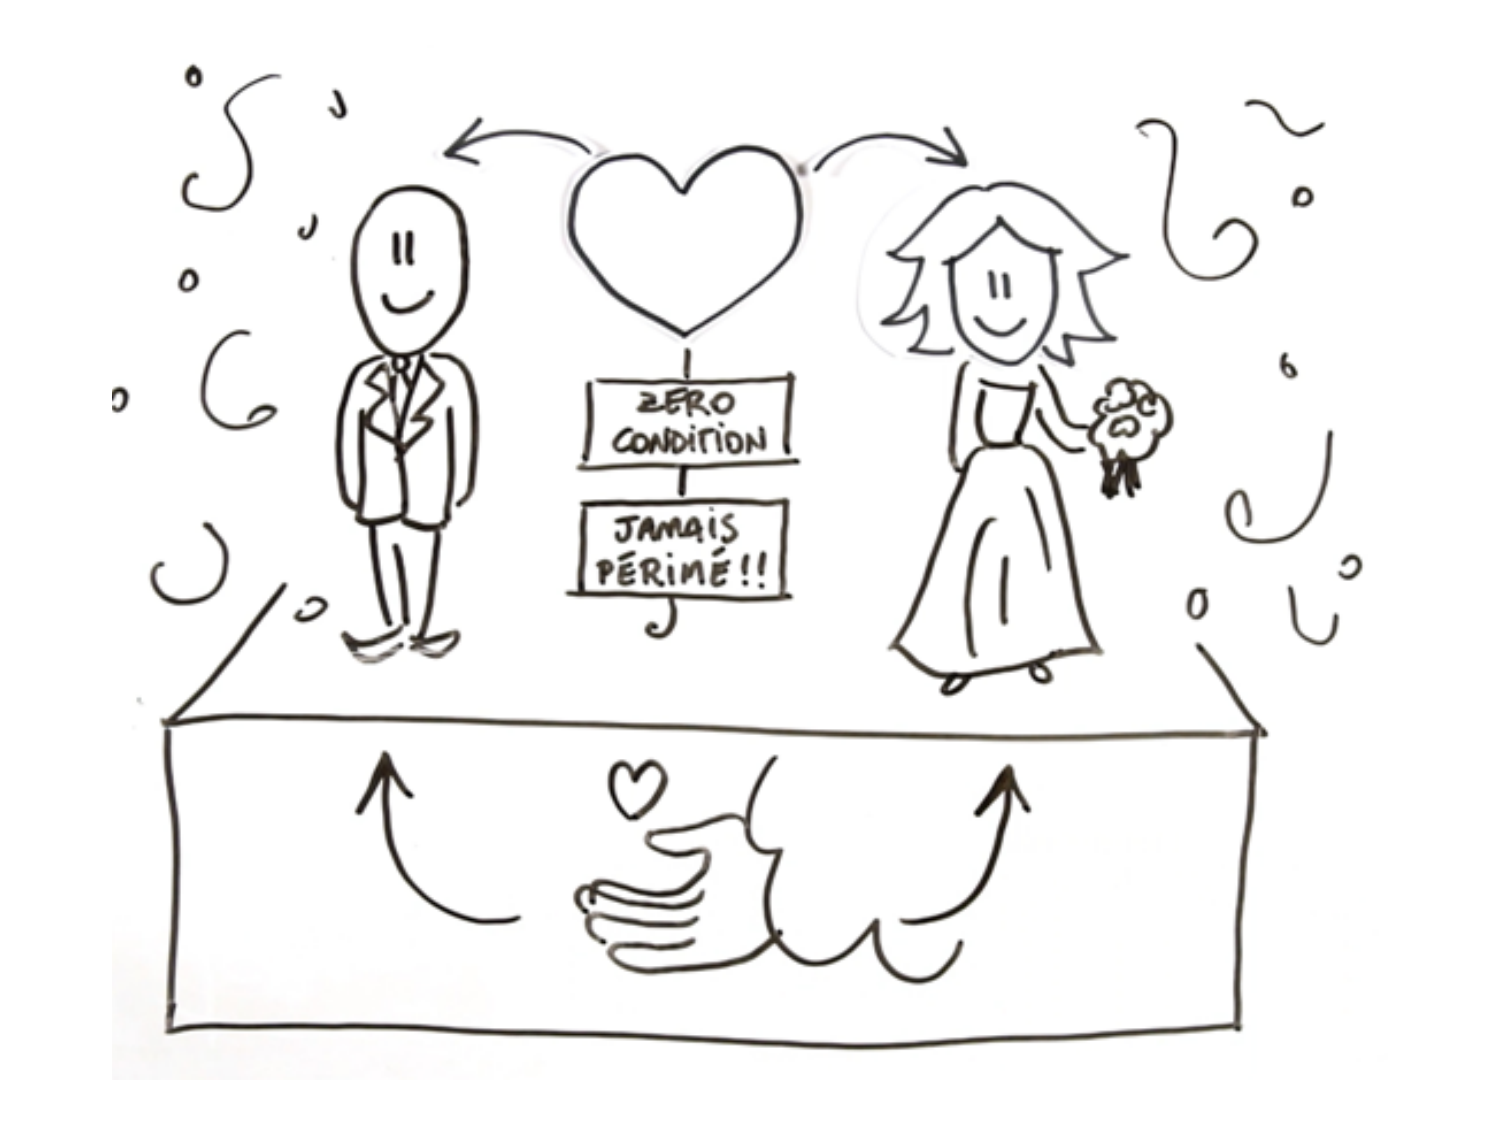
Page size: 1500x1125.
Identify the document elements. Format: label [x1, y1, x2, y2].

picture [111, 45, 1389, 1080]
